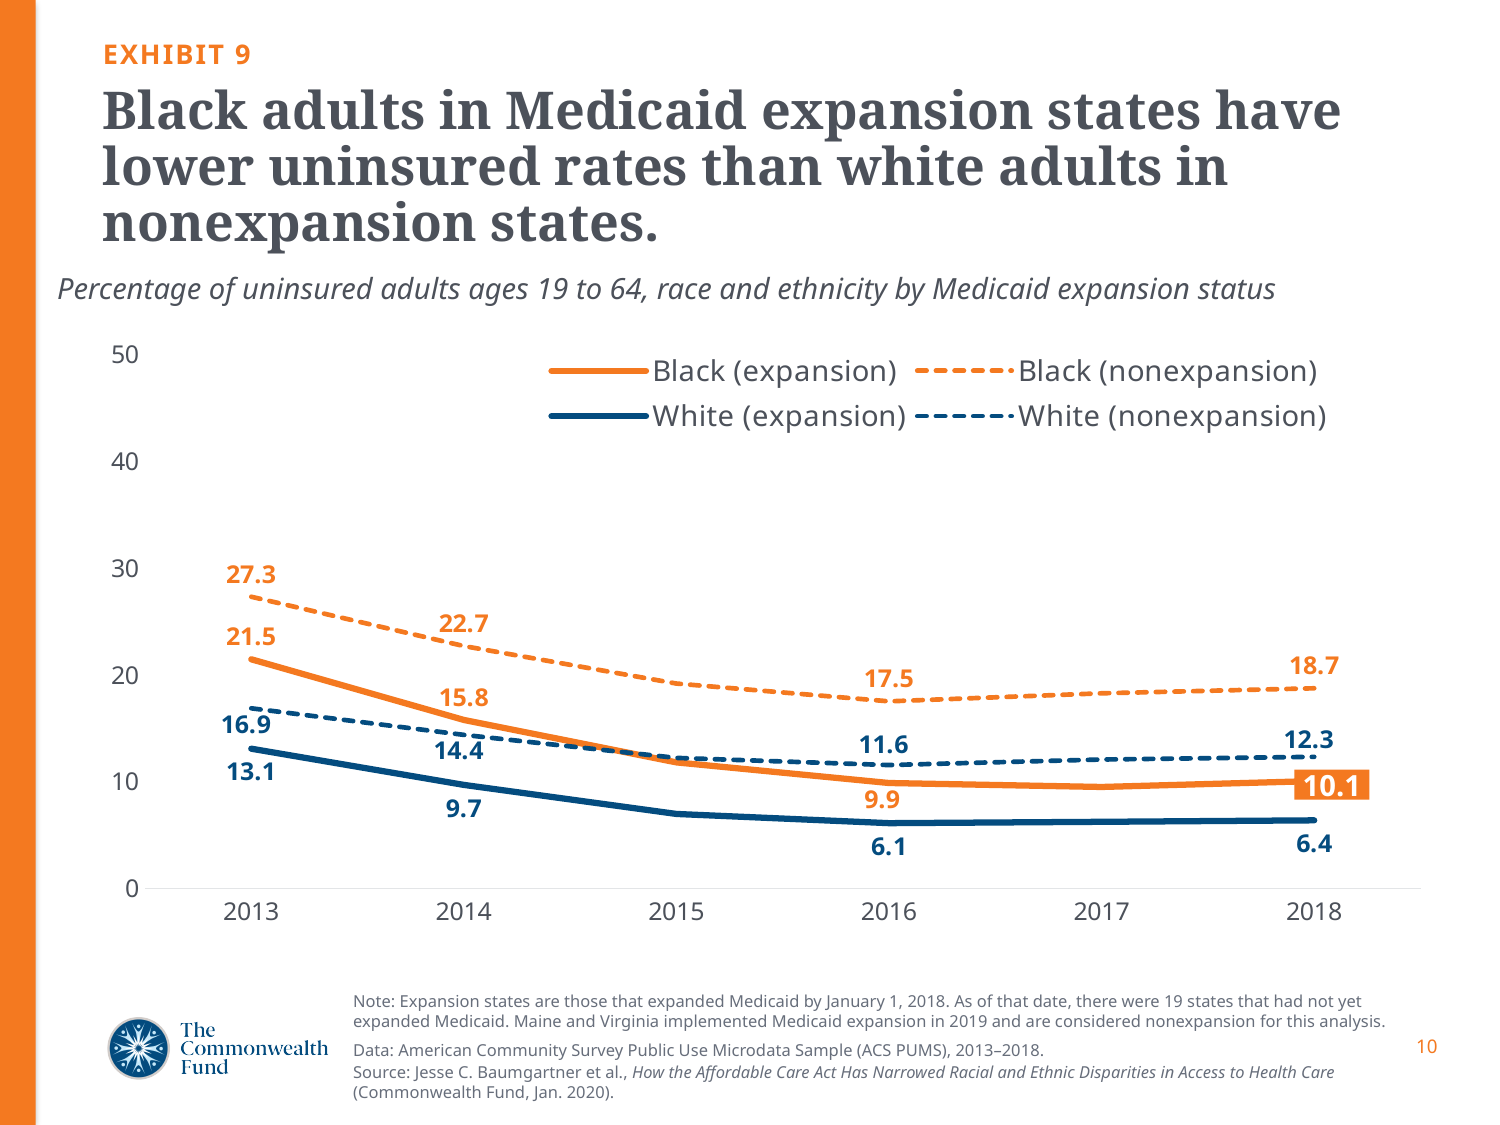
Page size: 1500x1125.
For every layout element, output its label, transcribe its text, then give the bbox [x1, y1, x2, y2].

title Black adults in Medicaid expansion states have lower uninsured rates than white adults in nonexpansion states. [102, 84, 1431, 279]
subtitle EXHIBIT 9 [102, 29, 1431, 70]
chart [102, 337, 1431, 953]
list Note: Expansion states are those that expanded Medicaid by January 1, 2018. As of that date, there were 19 states that had not yet expanded Medicaid. Maine and Virginia implemented Medicaid expansion in 2019 and are considered nonexpansion for this analysis. Data: American Community Survey Public Use Microdata Sample (ACS PUMS), 2013–2018. Source: Jesse C. Baumgartner et al., How the Affordable Care Act Has Narrowed Racial and Ethnic Disparities in Access to Health Care (Commonwealth Fund, Jan. 2020). [353, 982, 1391, 1111]
picture [85, 998, 354, 1123]
text_box Percentage of uninsured adults ages 19 to 64, race and ethnicity by Medicaid expansion status [57, 270, 1278, 306]
